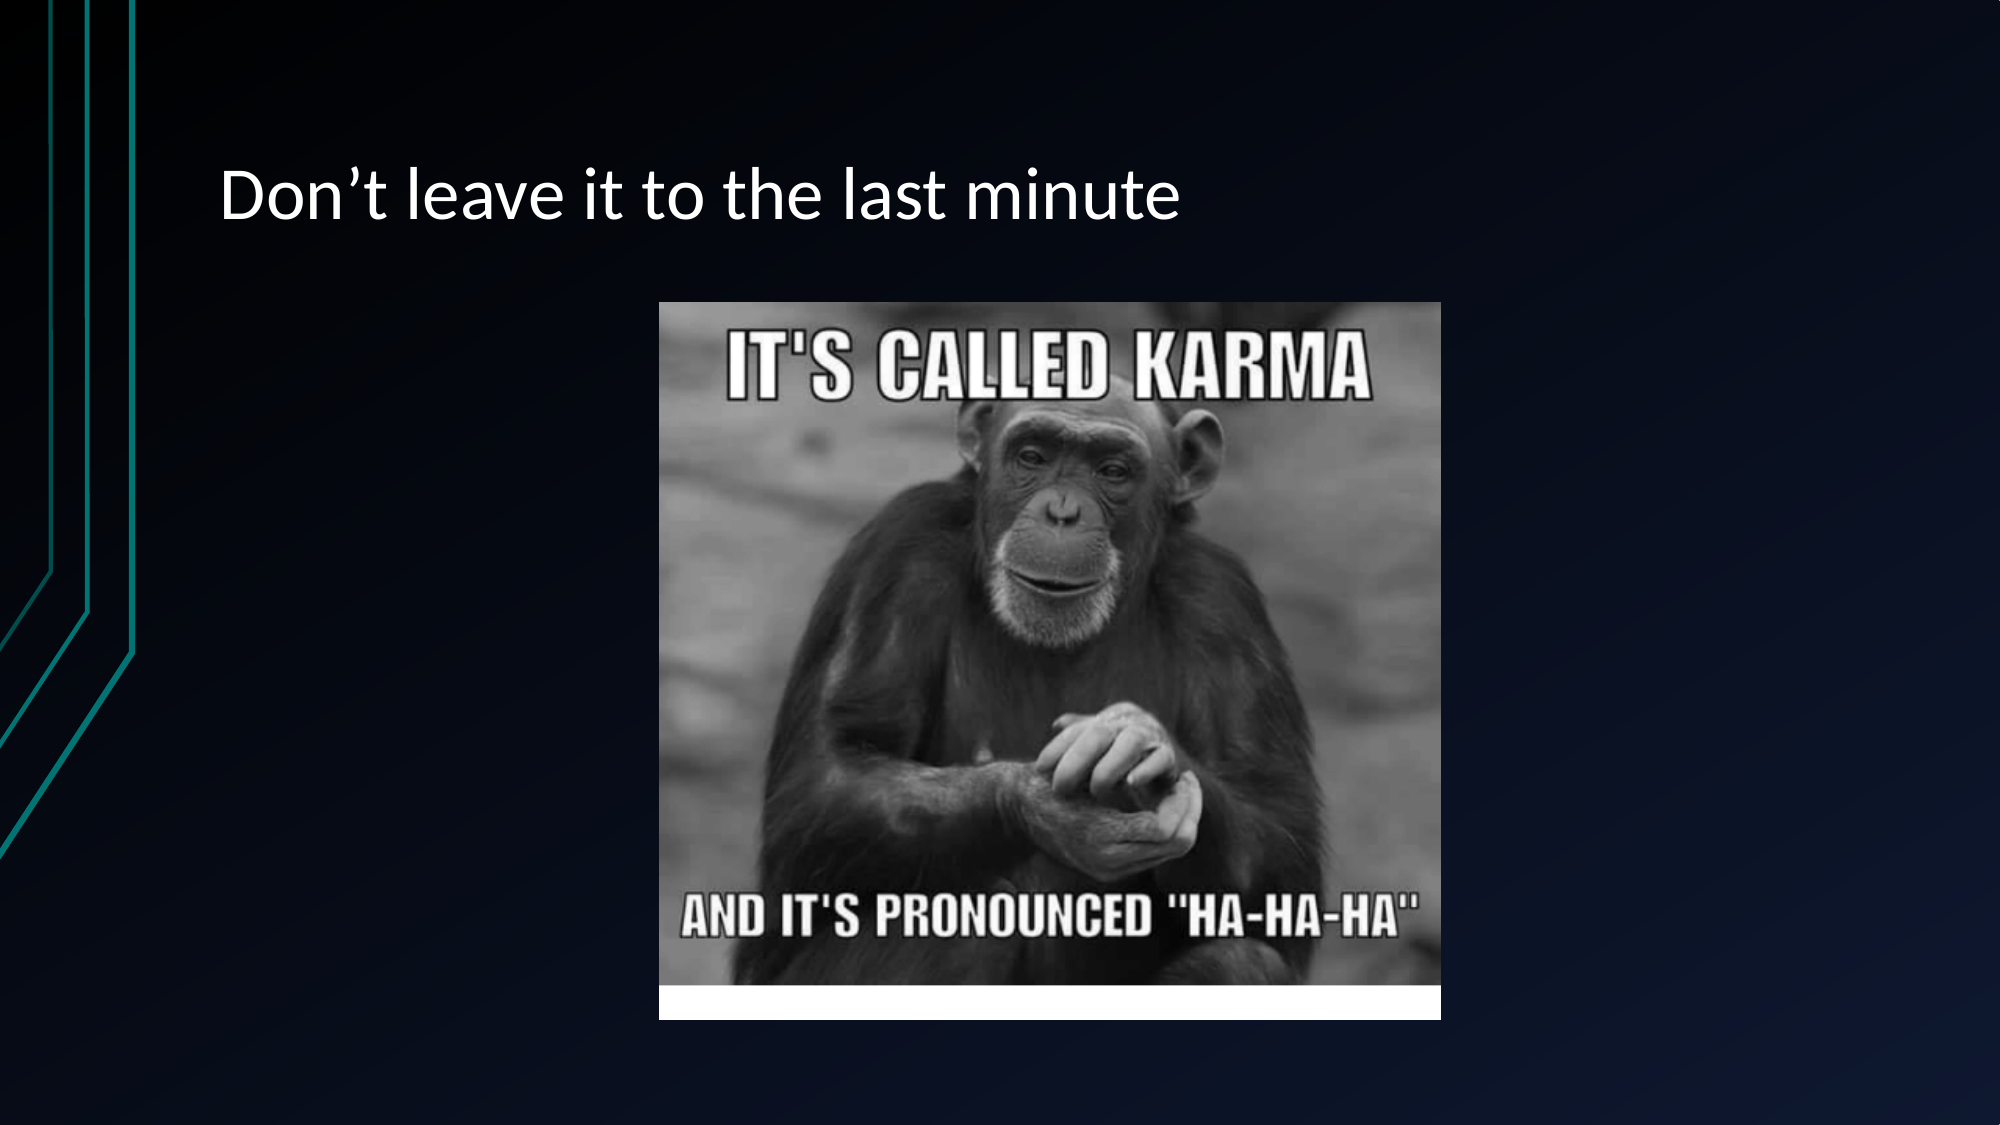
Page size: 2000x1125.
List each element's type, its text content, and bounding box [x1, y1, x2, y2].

title Don’t leave it to the last minute [199, 45, 1900, 246]
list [658, 302, 1441, 1020]
